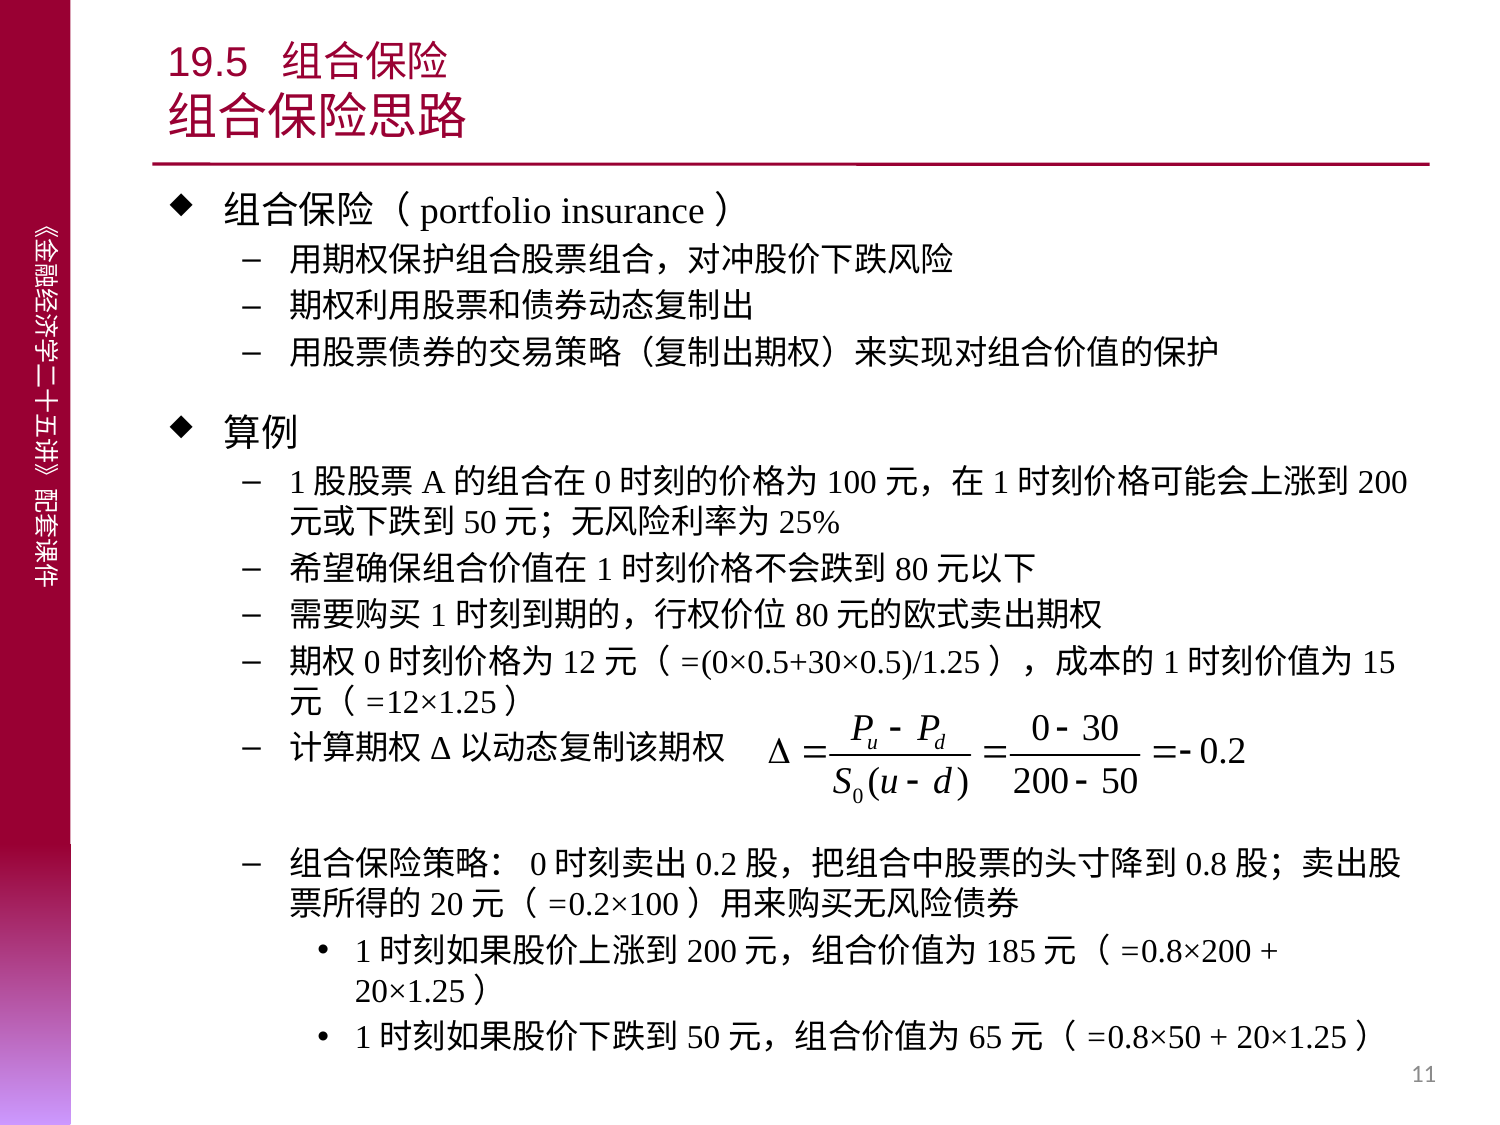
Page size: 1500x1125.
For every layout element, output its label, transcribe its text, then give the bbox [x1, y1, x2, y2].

list 组合保险（portfolio insurance） 用期权保护组合股票组合，对冲股价下跌风险 期权利用股票和债券动态复制出 用股票债券的交易策略（复制出期权）来实现对组合价值的保护 算例 1股股票A的组合在0时刻的价格为100元，在1时刻价格可能会上涨到200元或下跌到50元；无风险利率为25% 希望确保组合价值在1时刻价格不会跌到80元以下 需要购买1时刻到期的，行权价位80元的欧式卖出期权 期权0时刻价格为12元（=(0×0.5+30×0.5)/1.25），成本的1时刻价值为15元（=12×1.25） 计算期权Δ以动态复制该期权 组合保险策略：0时刻卖出0.2股，把组合中股票的头寸降到0.8股；卖出股票所得的20元（=0.2×100）用来购买无风险债券 1时刻如果股价上涨到200元，组合价值为185元（=0.8×200 + 20×1.25） 1时刻如果股价下跌到50元，组合价值为65元（=0.8×50 + 20×1.25） [152, 178, 1430, 988]
title 19.5 组合保险 组合保险思路 [152, 0, 1426, 153]
slide_number 11 [1101, 1042, 1452, 1103]
picture [761, 703, 1253, 811]
